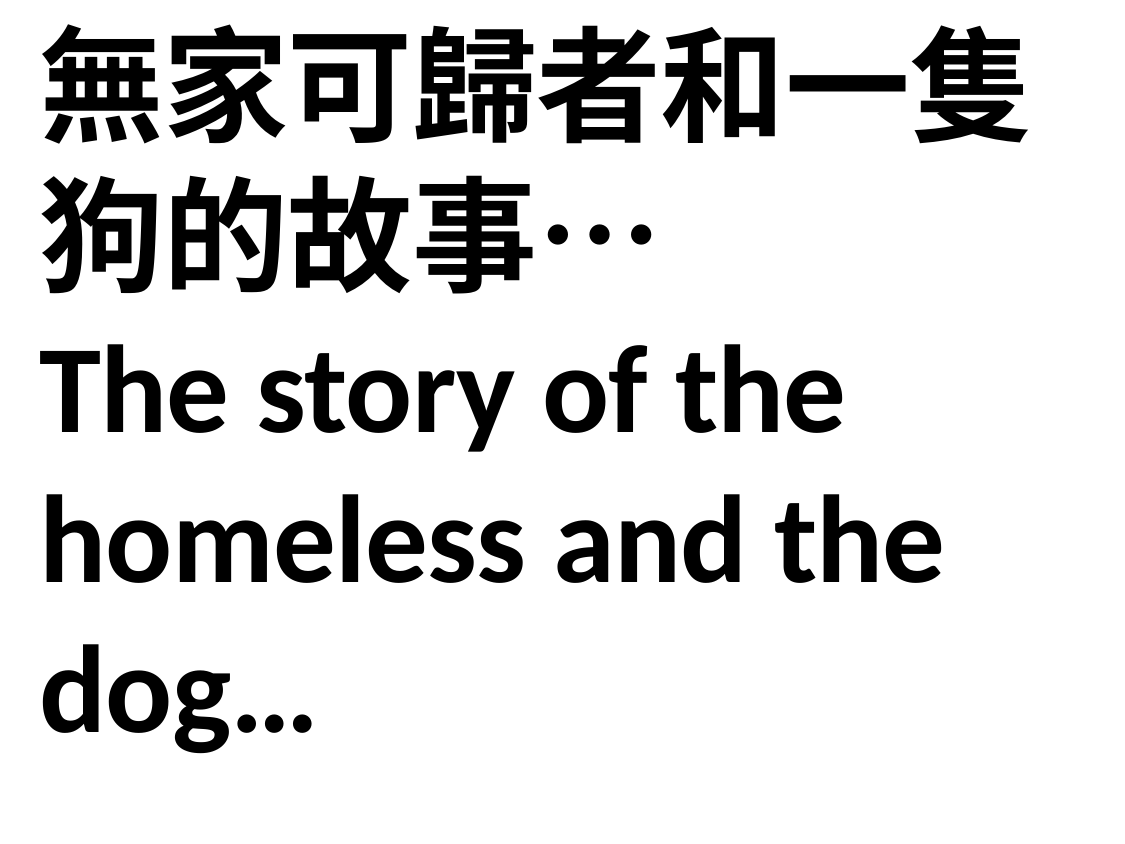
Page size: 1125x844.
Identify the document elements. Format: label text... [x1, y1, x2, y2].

text_box 無家可歸者和一隻狗的故事… The story of the homeless and the dog… [24, 0, 1088, 765]
